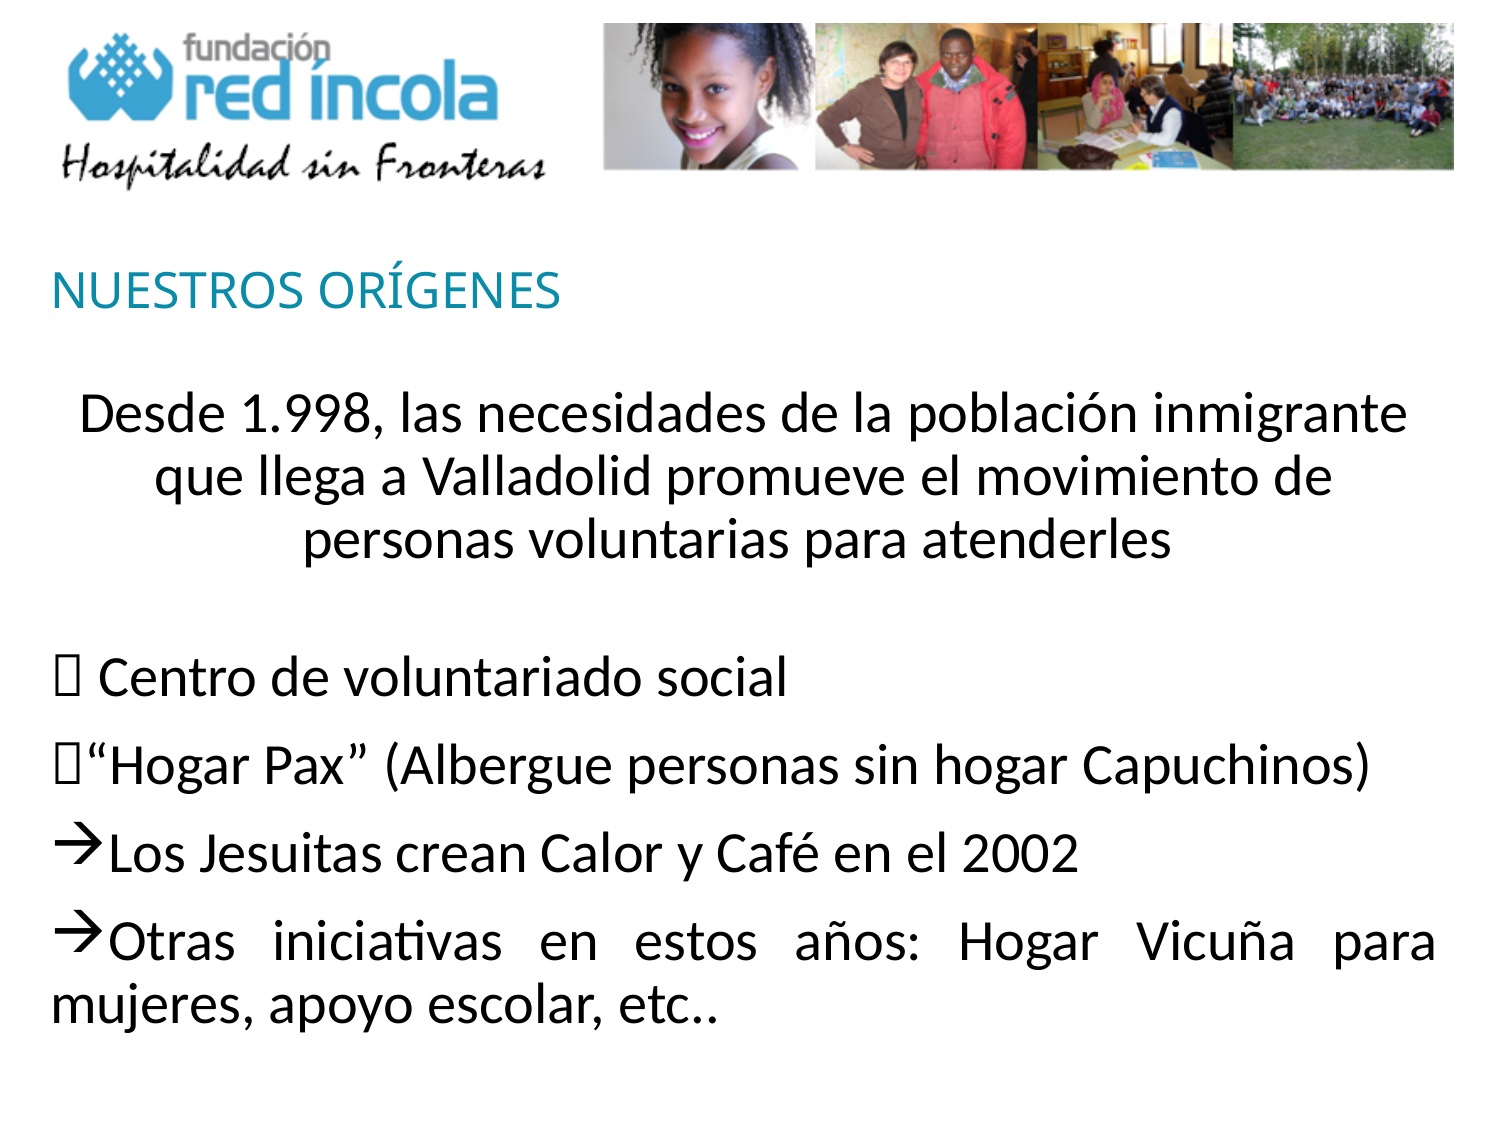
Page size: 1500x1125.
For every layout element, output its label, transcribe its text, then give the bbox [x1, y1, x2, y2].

text_box NUESTROS ORÍGENES Desde 1.998, las necesidades de la población inmigrante que llega a Valladolid promueve el movimiento de personas voluntarias para atenderles  Centro de voluntariado social “Hogar Pax” (Albergue personas sin hogar Capuchinos) Los Jesuitas crean Calor y Café en el 2002 Otras iniciativas en estos años: Hogar Vicuña para mujeres, apoyo escolar, etc.. [35, 257, 1454, 1044]
picture [46, 23, 1454, 196]
